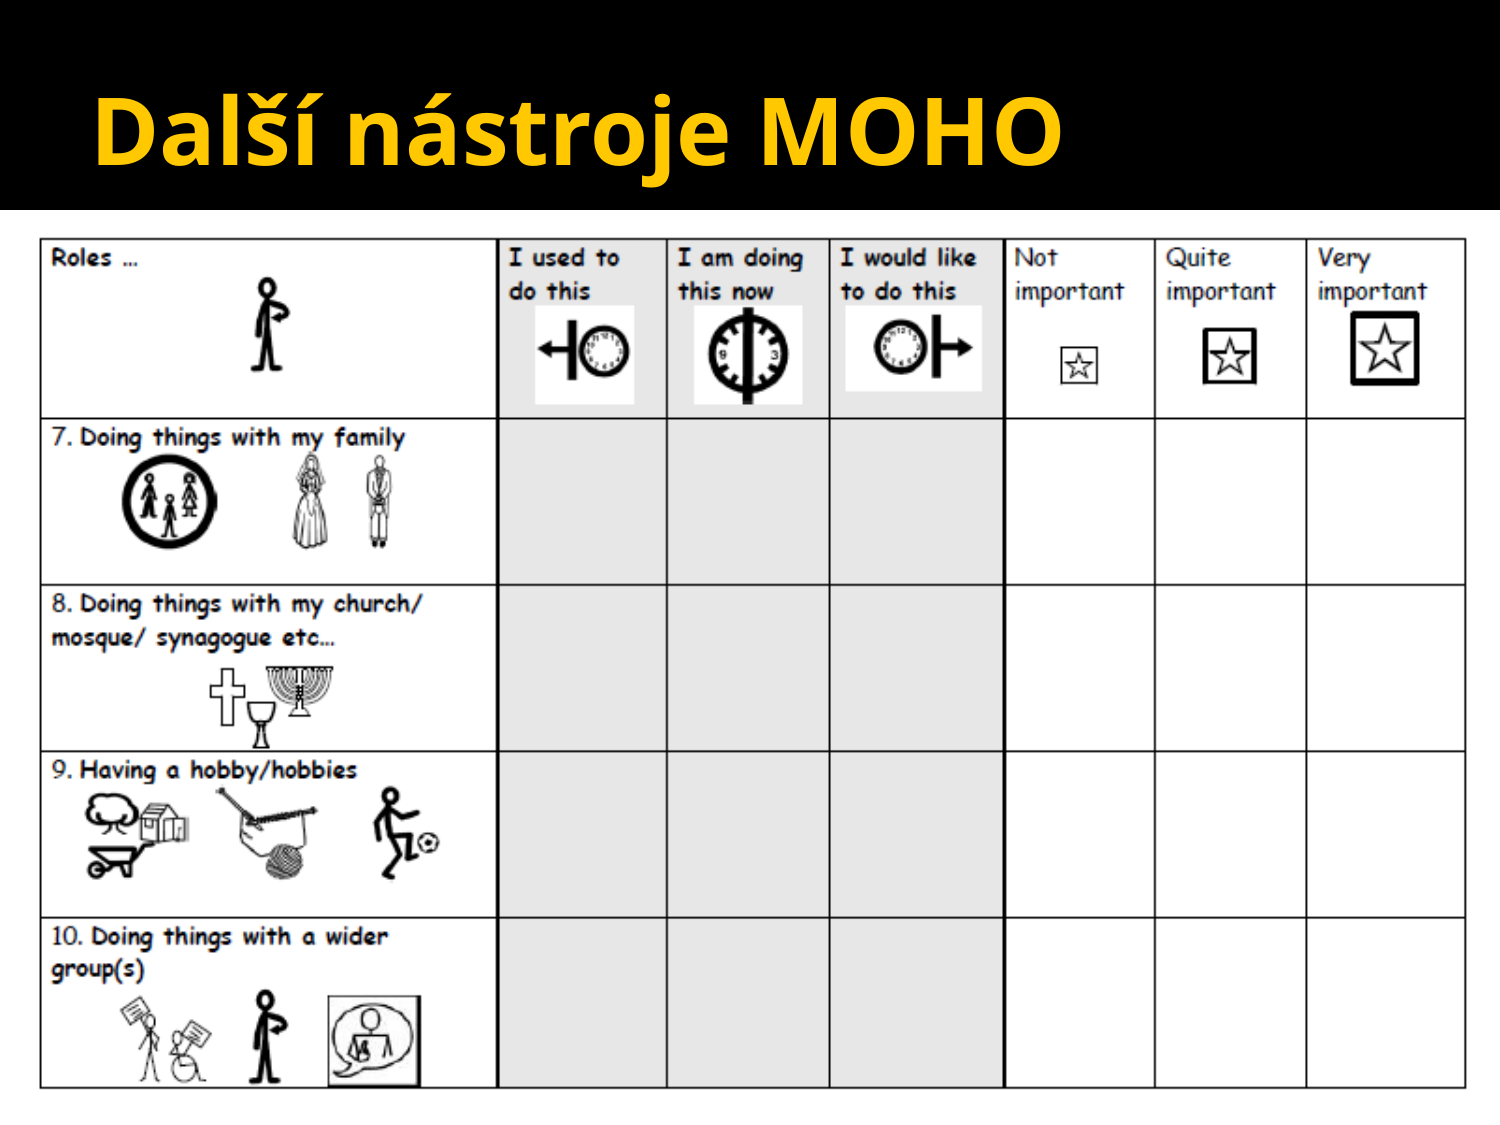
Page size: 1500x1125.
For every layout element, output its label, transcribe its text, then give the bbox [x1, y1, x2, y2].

picture [0, 210, 1500, 1109]
title Další nástroje MOHO [75, 25, 1425, 210]
